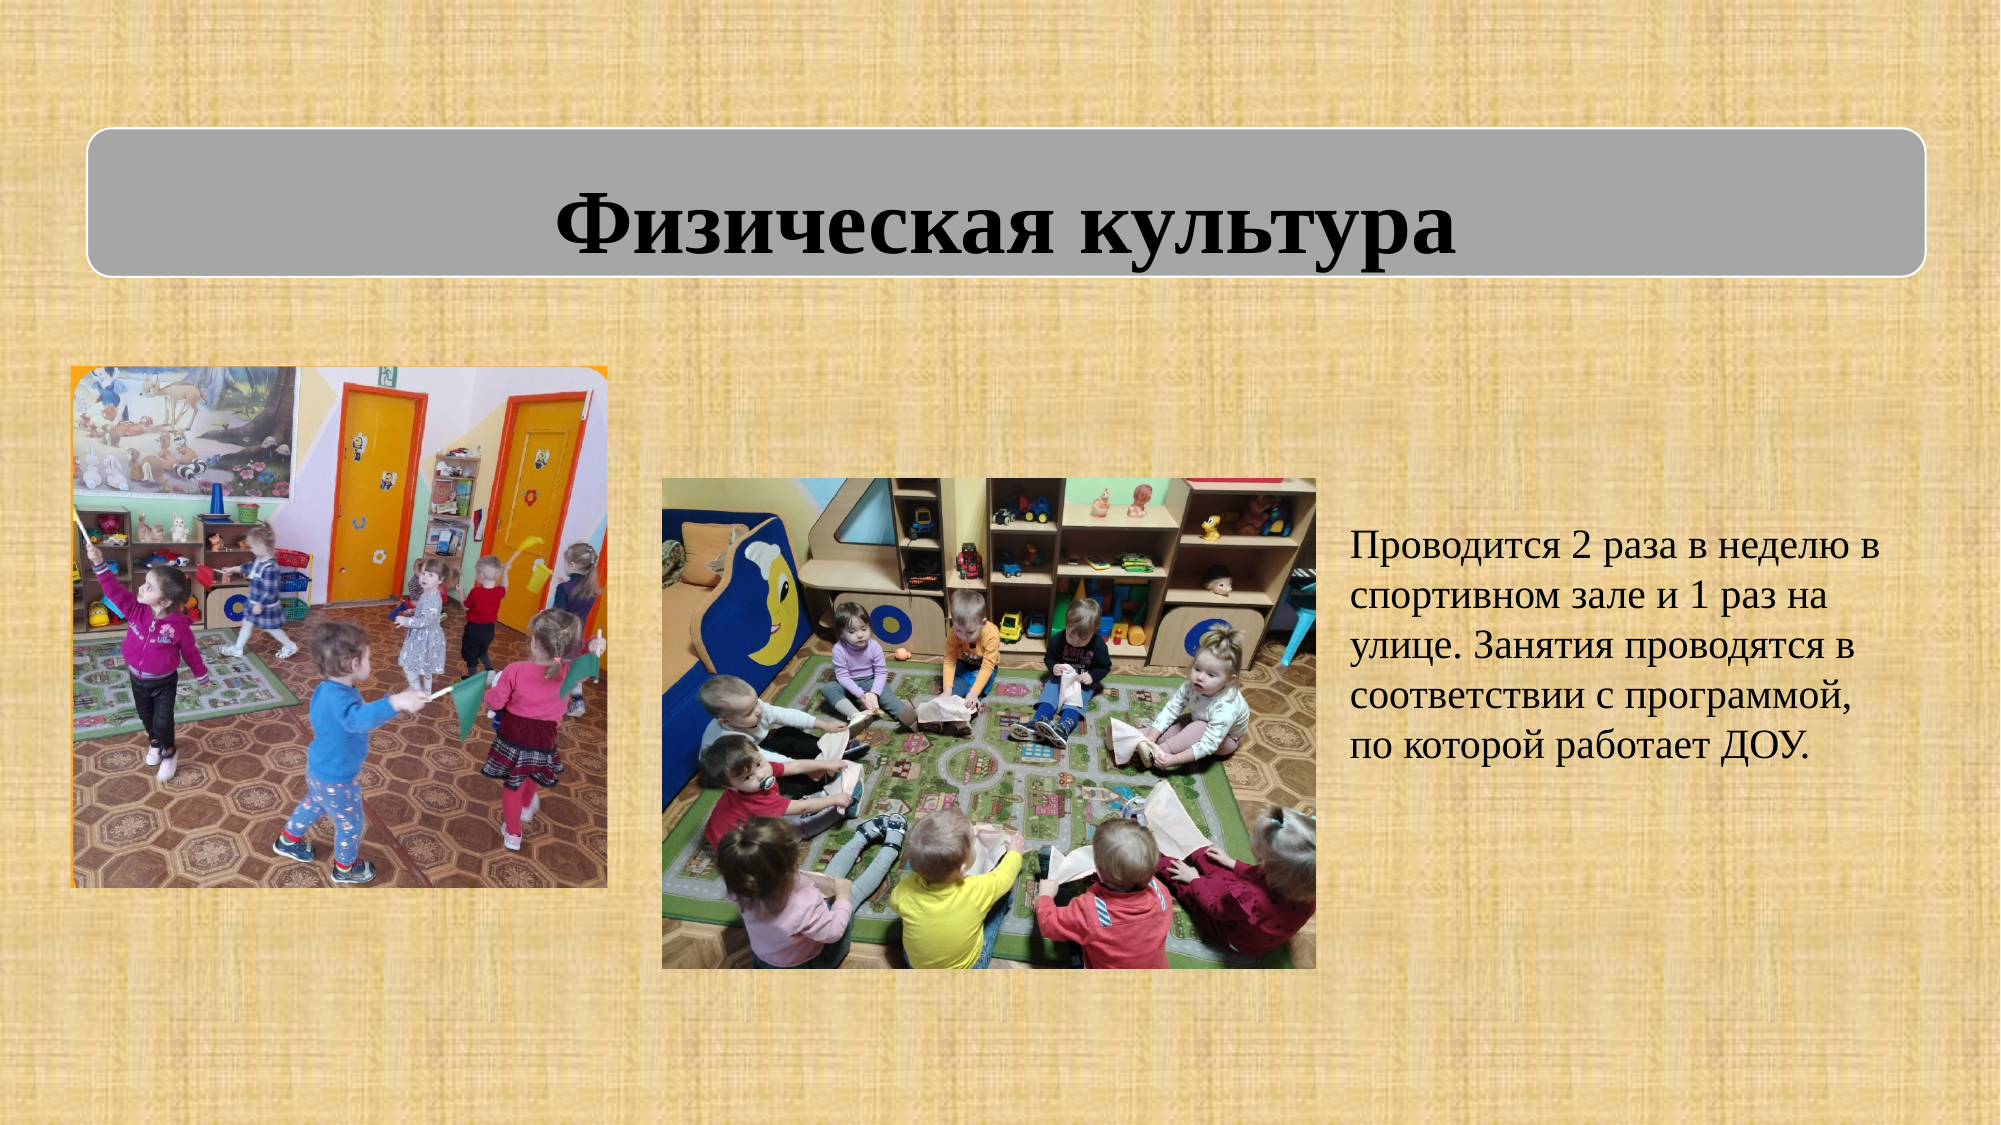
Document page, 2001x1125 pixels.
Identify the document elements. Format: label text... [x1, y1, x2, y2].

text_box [86, 104, 1926, 300]
picture [0, 0, 2001, 1125]
text_box Проводится 2 раза в неделю в спортивном зале и 1 раз на улице. Занятия проводятся в соответствии с программой, по которой работает ДОУ. [1334, 509, 1911, 775]
